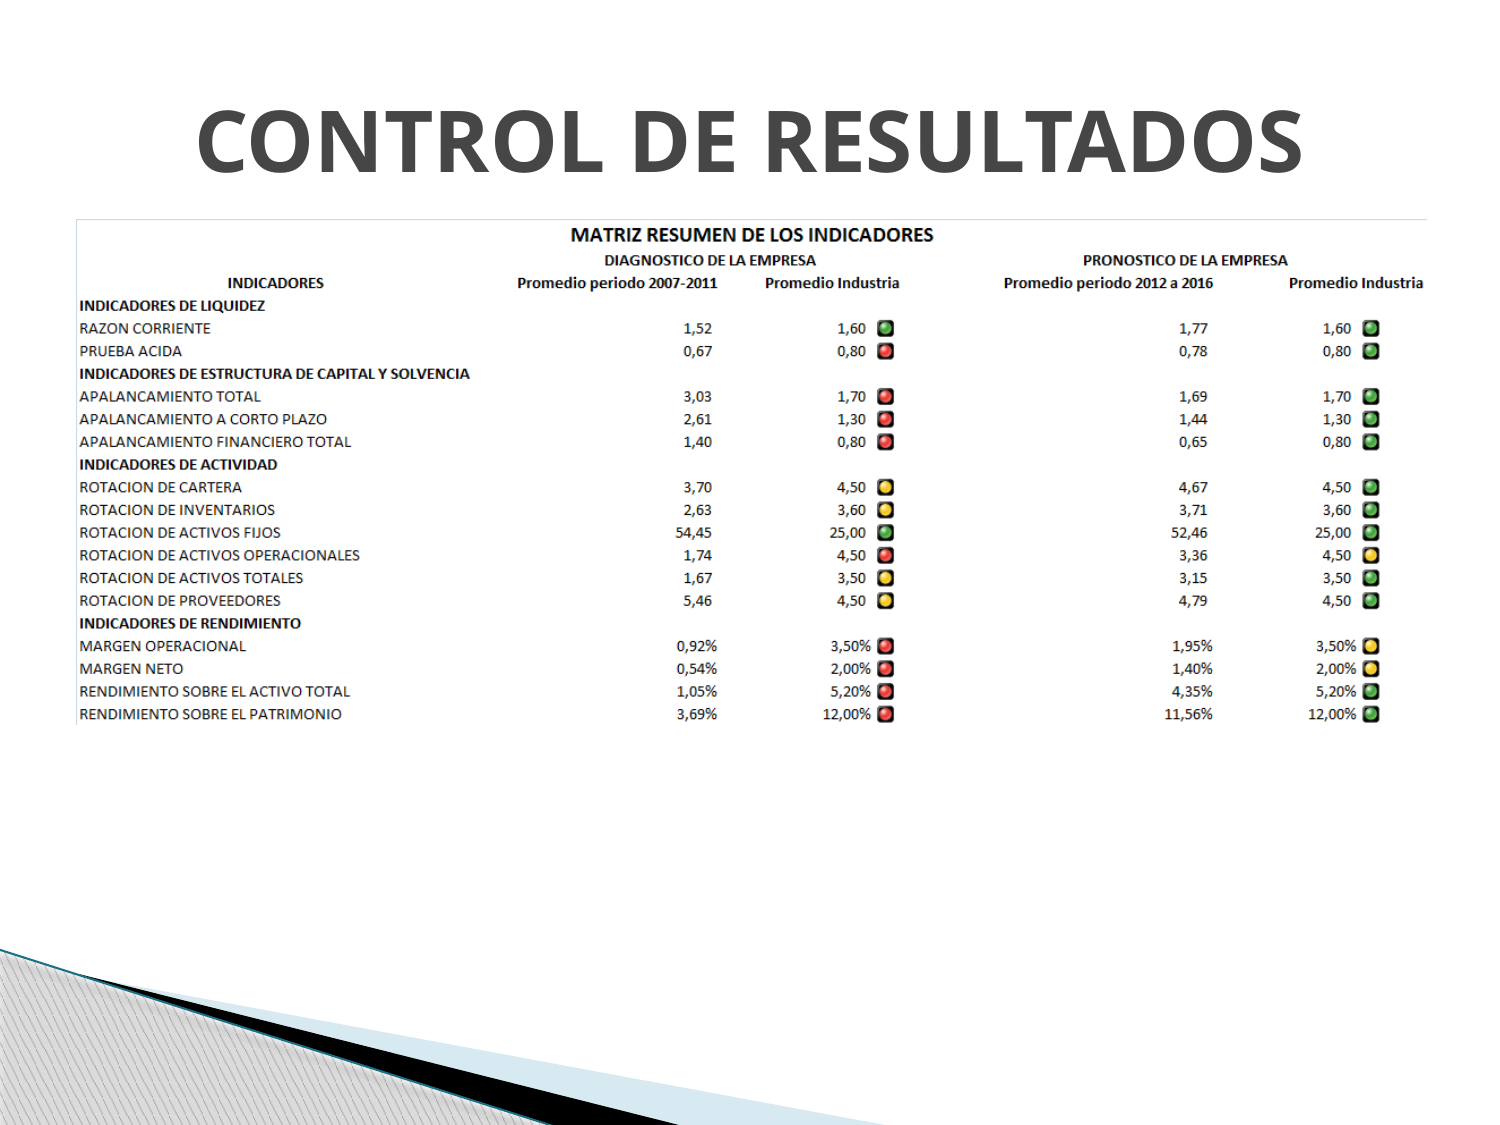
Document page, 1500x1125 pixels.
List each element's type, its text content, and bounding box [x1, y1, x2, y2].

title CONTROL DE RESULTADOS [75, 45, 1425, 221]
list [76, 219, 1427, 725]
